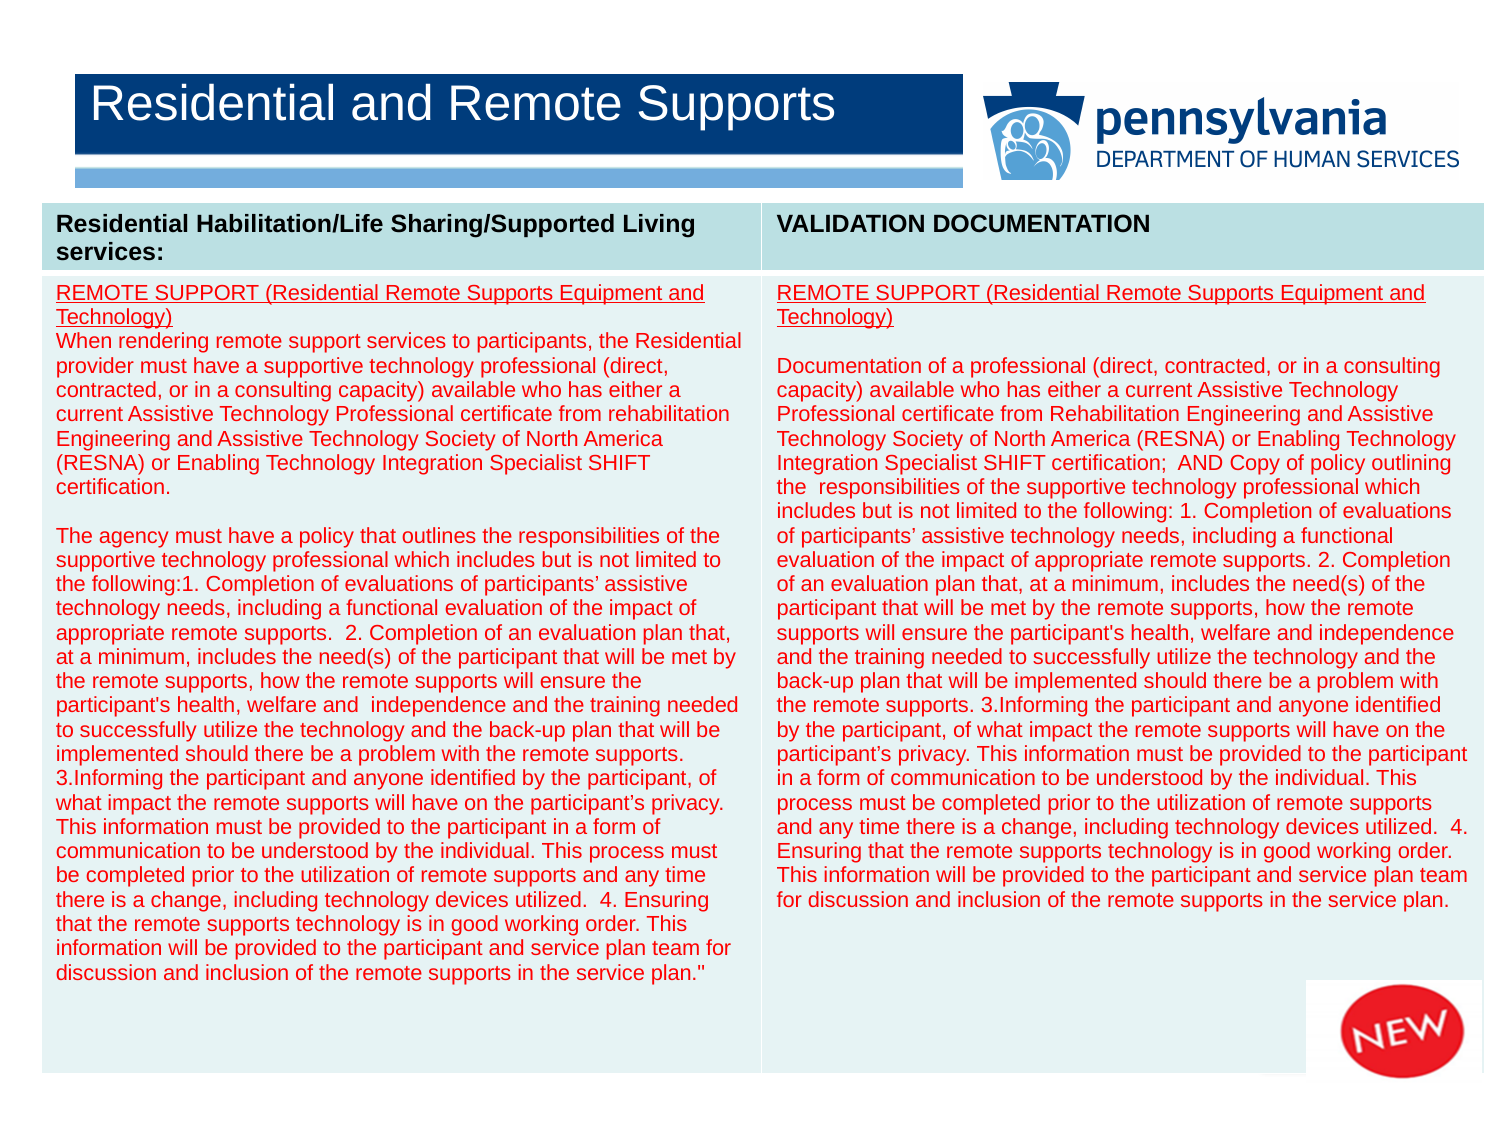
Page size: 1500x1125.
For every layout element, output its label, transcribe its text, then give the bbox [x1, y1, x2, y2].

table_cell REMOTE SUPPORT (Residential Remote Supports Equipment and Technology) When rendering remote support services to participants, the Residential provider must have a supportive technology professional (direct, contracted, or in a consulting capacity) available who has either a current Assistive Technology Professional certificate from rehabilitation Engineering and Assistive Technology Society of North America (RESNA) or Enabling Technology Integration Specialist SHIFT certification. The agency must have a policy that outlines the responsibilities of the supportive technology professional which includes but is not limited to the following:1. Completion of evaluations of participants’ assistive technology needs, including a functional evaluation of the impact of appropriate remote supports. 2. Completion of an evaluation plan that, at a minimum, includes the need(s) of the participant that will be met by the remote supports, how the remote supports will ensure the participant's health, welfare and independence and the training needed to successfully utilize the technology and the back-up plan that will be implemented should there be a problem with the remote supports. 3.Informing the participant and anyone identified by the participant, of what impact the remote supports will have on the participant’s privacy. This information must be provided to the participant in a form of communication to be understood by the individual. This process must be completed prior to the utilization of remote supports and any time there is a change, including technology devices utilized. 4. Ensuring that the remote supports technology is in good working order. This information will be provided to the participant and service plan team for discussion and inclusion of the remote supports in the service plan." [42, 276, 761, 1073]
title Residential and Remote Supports [75, 63, 963, 138]
table_cell REMOTE SUPPORT (Residential Remote Supports Equipment and Technology) Documentation of a professional (direct, contracted, or in a consulting capacity) available who has either a current Assistive Technology Professional certificate from Rehabilitation Engineering and Assistive Technology Society of North America (RESNA) or Enabling Technology Integration Specialist SHIFT certification; AND Copy of policy outlining the responsibilities of the supportive technology professional which includes but is not limited to the following: 1. Completion of evaluations of participants’ assistive technology needs, including a functional evaluation of the impact of appropriate remote supports. 2. Completion of an evaluation plan that, at a minimum, includes the need(s) of the participant that will be met by the remote supports, how the remote supports will ensure the participant's health, welfare and independence and the training needed to successfully utilize the technology and the back-up plan that will be implemented should there be a problem with the remote supports. 3.Informing the participant and anyone identified by the participant, of what impact the remote supports will have on the participant’s privacy. This information must be provided to the participant in a form of communication to be understood by the individual. This process must be completed prior to the utilization of remote supports and any time there is a change, including technology devices utilized. 4. Ensuring that the remote supports technology is in good working order. This information will be provided to the participant and service plan team for discussion and inclusion of the remote supports in the service plan. [762, 276, 1484, 1073]
table_header VALIDATION DOCUMENTATION [762, 203, 1484, 270]
picture [1305, 979, 1482, 1083]
table_header Residential Habilitation/Life Sharing/Supported Living services: [42, 203, 761, 270]
picture [75, 138, 963, 188]
picture [983, 82, 1459, 180]
